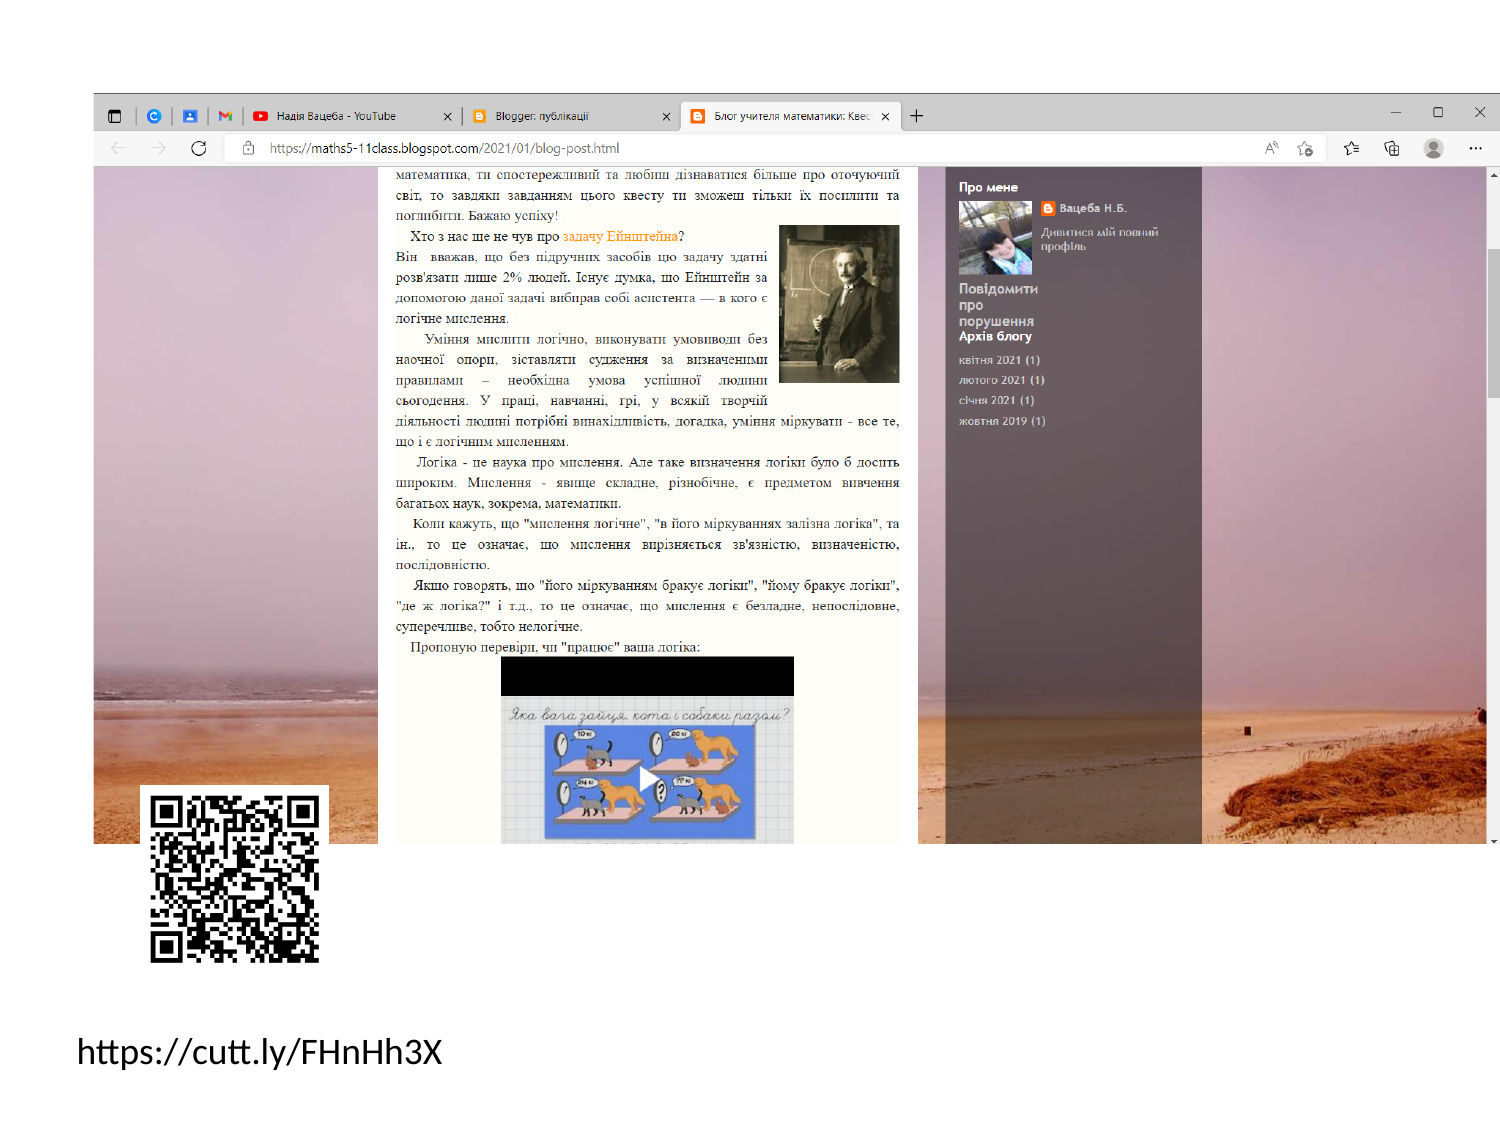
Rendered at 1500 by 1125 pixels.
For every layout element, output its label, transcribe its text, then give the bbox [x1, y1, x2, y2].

text_box https://cutt.ly/FHnHh3X [61, 1019, 458, 1080]
picture [93, 93, 1500, 973]
